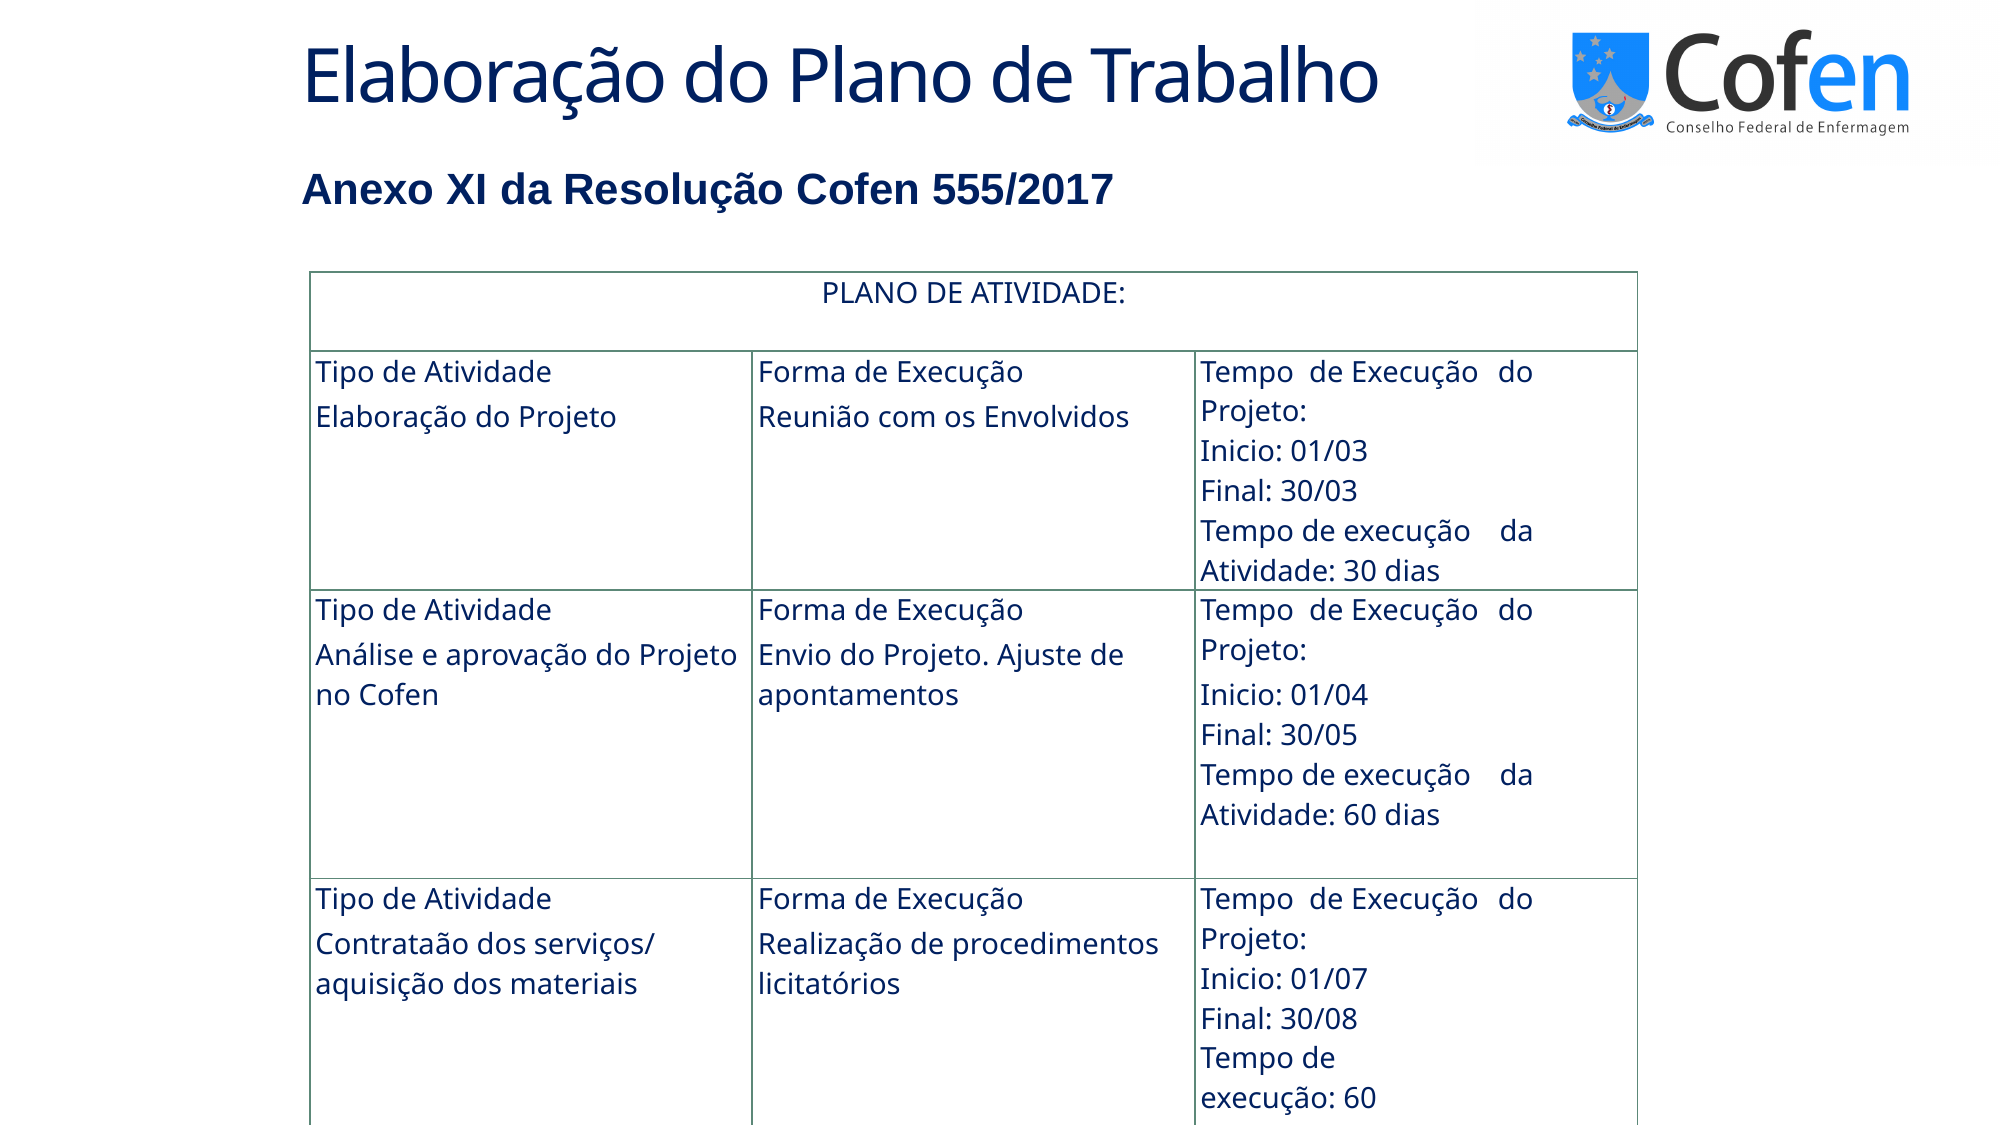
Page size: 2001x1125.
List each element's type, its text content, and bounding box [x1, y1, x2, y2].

table_cell Tipo de Atividade Contrataão dos serviços/ aquisição dos materiais [311, 879, 751, 1125]
table_cell Forma de Execução Envio do Projeto. Ajuste de apontamentos [753, 591, 1194, 878]
table_cell Tempo de Execução do Projeto: Inicio: 01/03 Final: 30/03 Tempo de execução da Atividade: 30 dias [1196, 352, 1637, 589]
title Elaboração do Plano de Trabalho [286, 0, 1669, 153]
picture [1669, 0, 2000, 166]
text_box Anexo XI da Resolução Cofen 555/2017 [286, 131, 1791, 299]
table_header PLANO DE ATIVIDADE: [311, 299, 1637, 350]
table_cell Tipo de Atividade Elaboração do Projeto [311, 352, 751, 589]
table_cell Forma de Execução Reunião com os Envolvidos [753, 352, 1194, 589]
table_cell Tempo de Execução do Projeto: Inicio: 01/07 Final: 30/08 Tempo de execução: 60 dias [1196, 879, 1637, 1125]
table_cell Tempo de Execução do Projeto: Inicio: 01/04 Final: 30/05 Tempo de execução da Atividade: 60 dias [1196, 591, 1637, 878]
table_cell Forma de Execução Realização de procedimentos licitatórios [753, 879, 1194, 1125]
table_cell Tipo de Atividade Análise e aprovação do Projeto no Cofen [311, 591, 751, 878]
